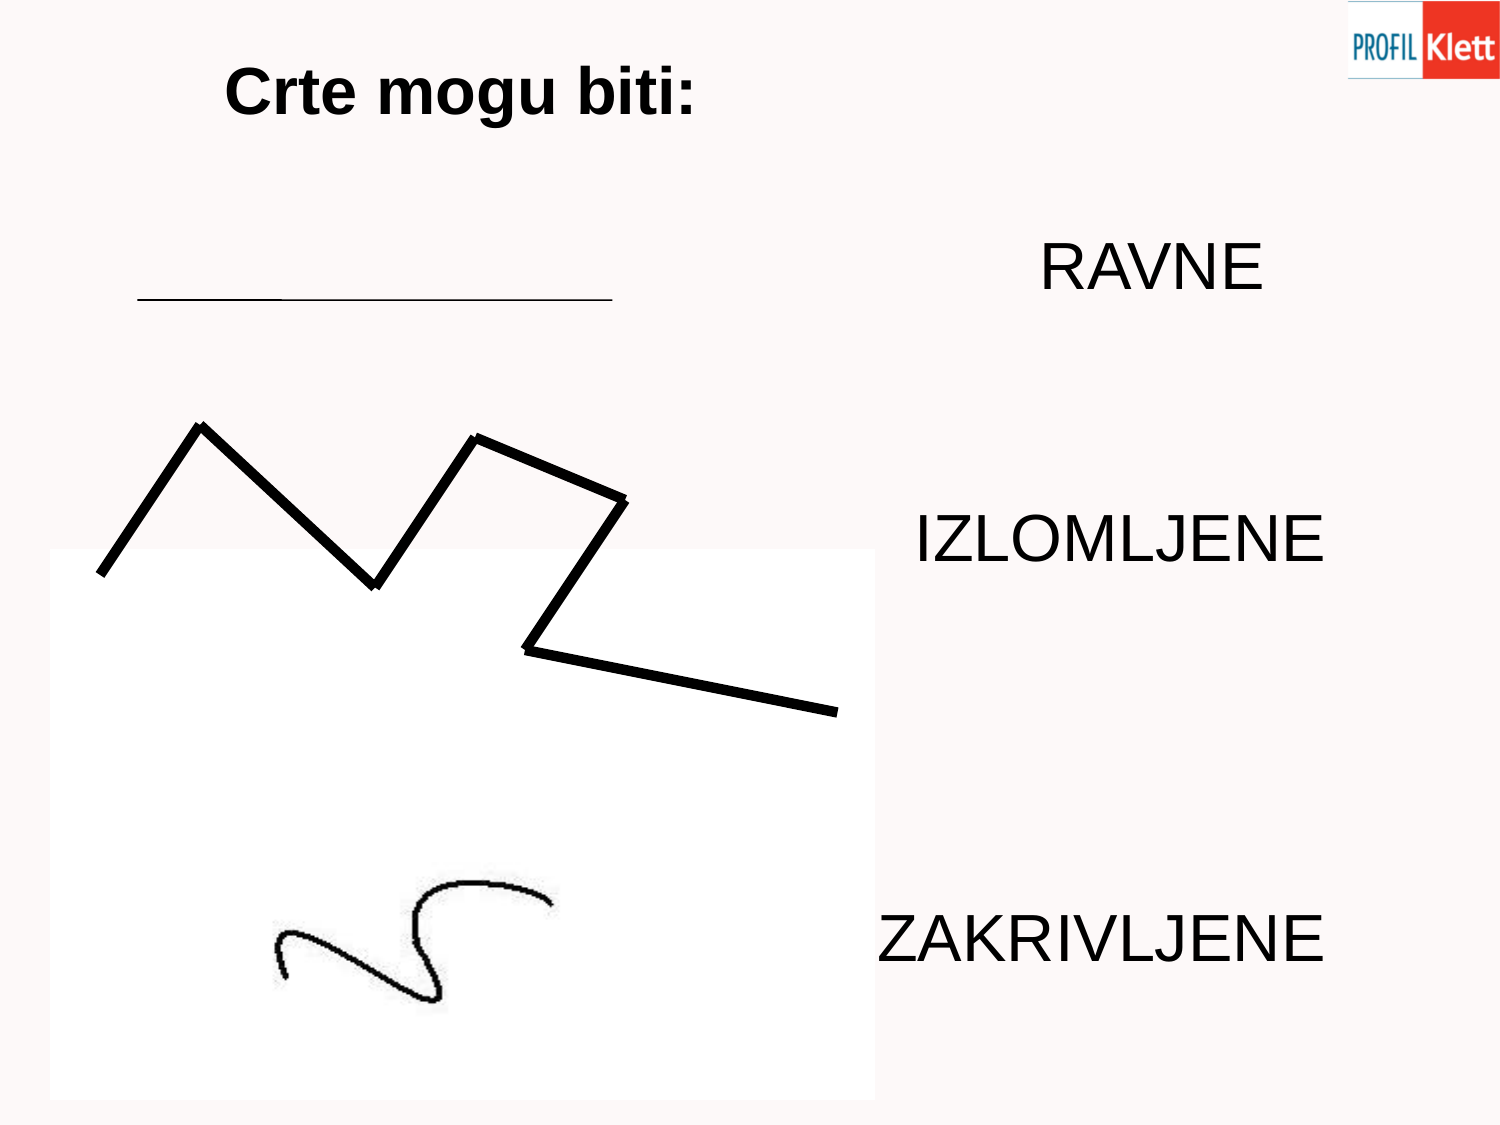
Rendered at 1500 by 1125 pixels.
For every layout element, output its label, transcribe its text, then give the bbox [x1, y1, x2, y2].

text_box RAVNE [1025, 215, 1280, 310]
picture [0, 0, 1500, 1125]
text_box Crte mogu biti: [209, 40, 714, 135]
text_box ZAKRIVLJENE [879, 887, 1342, 983]
text_box IZLOMLJENE [899, 487, 1342, 583]
